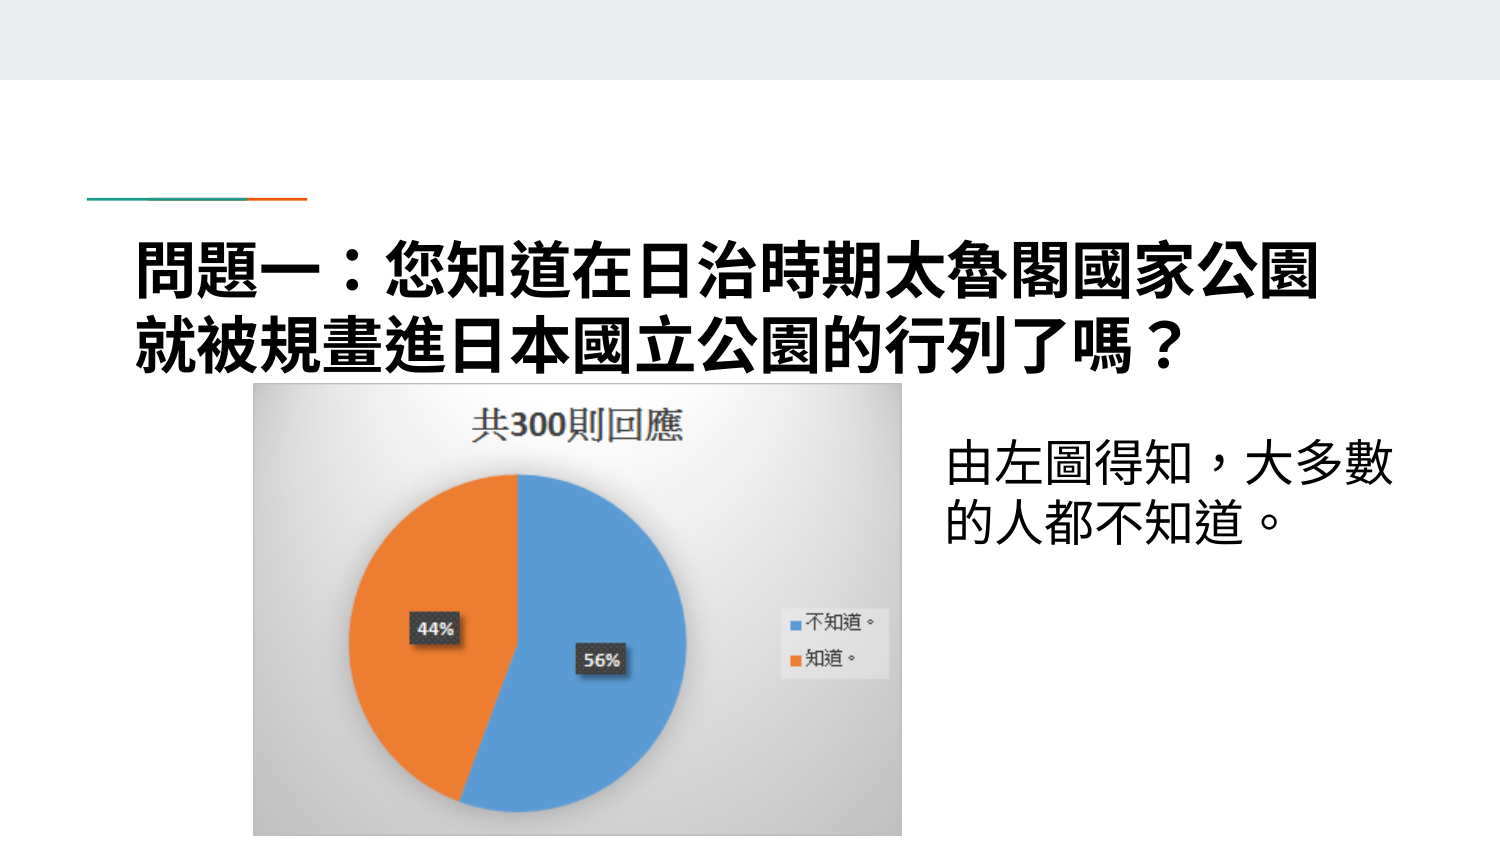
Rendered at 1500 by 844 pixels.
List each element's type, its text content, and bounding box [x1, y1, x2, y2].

text_box 由左圖得知，大多數的人都不知道。 [929, 416, 1449, 800]
picture [253, 382, 902, 836]
title 問題一：您知道在日治時期太魯閣國家公園就被規畫進日本國立公園的行列了嗎？ [119, 216, 1381, 305]
